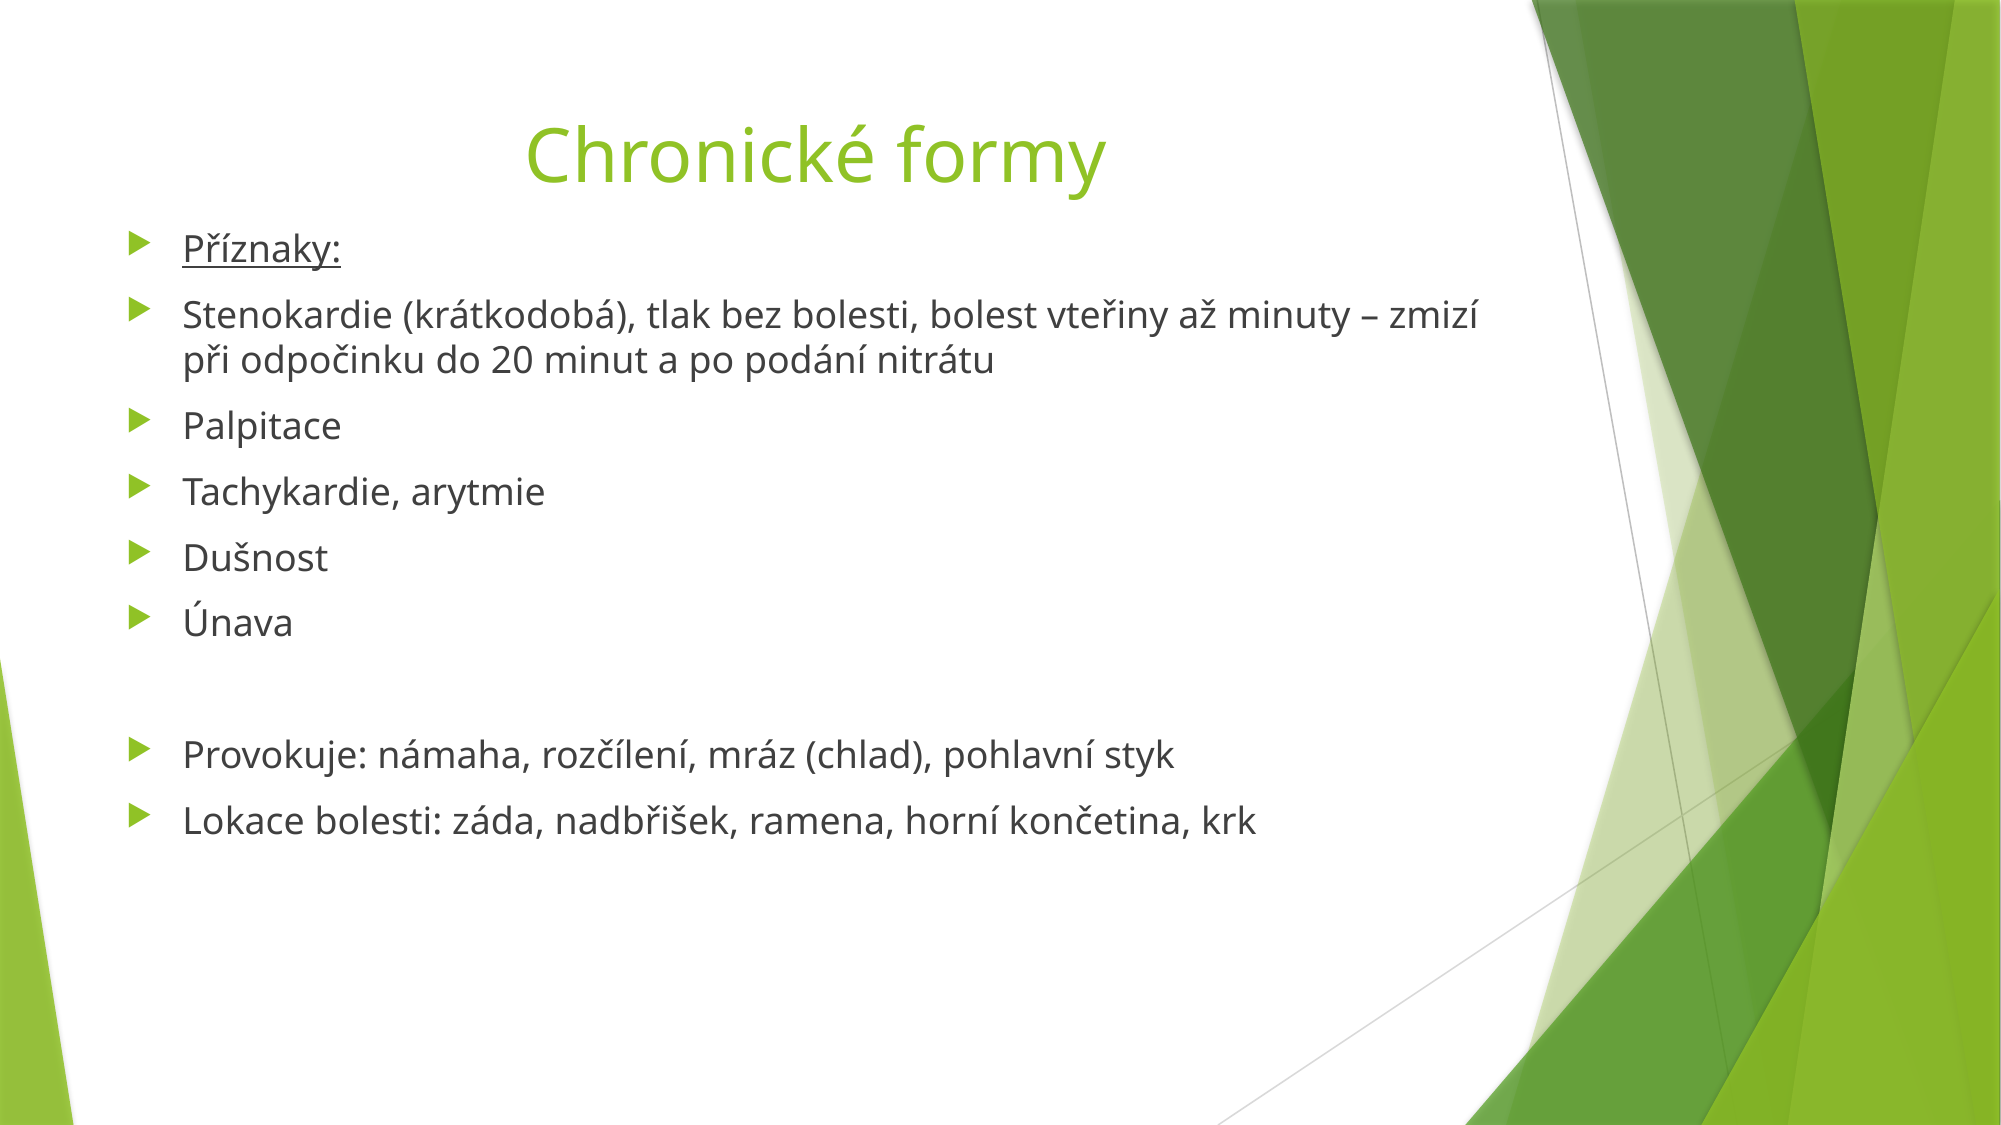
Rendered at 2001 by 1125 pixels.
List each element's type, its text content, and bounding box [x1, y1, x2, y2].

title Chronické formy [111, 99, 1522, 217]
list Příznaky: Stenokardie (krátkodobá), tlak bez bolesti, bolest vteřiny až minuty – zmizí při odpočinku do 20 minut a po podání nitrátu Palpitace Tachykardie, arytmie Dušnost Únava Provokuje: námaha, rozčílení, mráz (chlad), pohlavní styk Lokace bolesti: záda, nadbřišek, ramena, horní končetina, krk [111, 217, 1522, 992]
